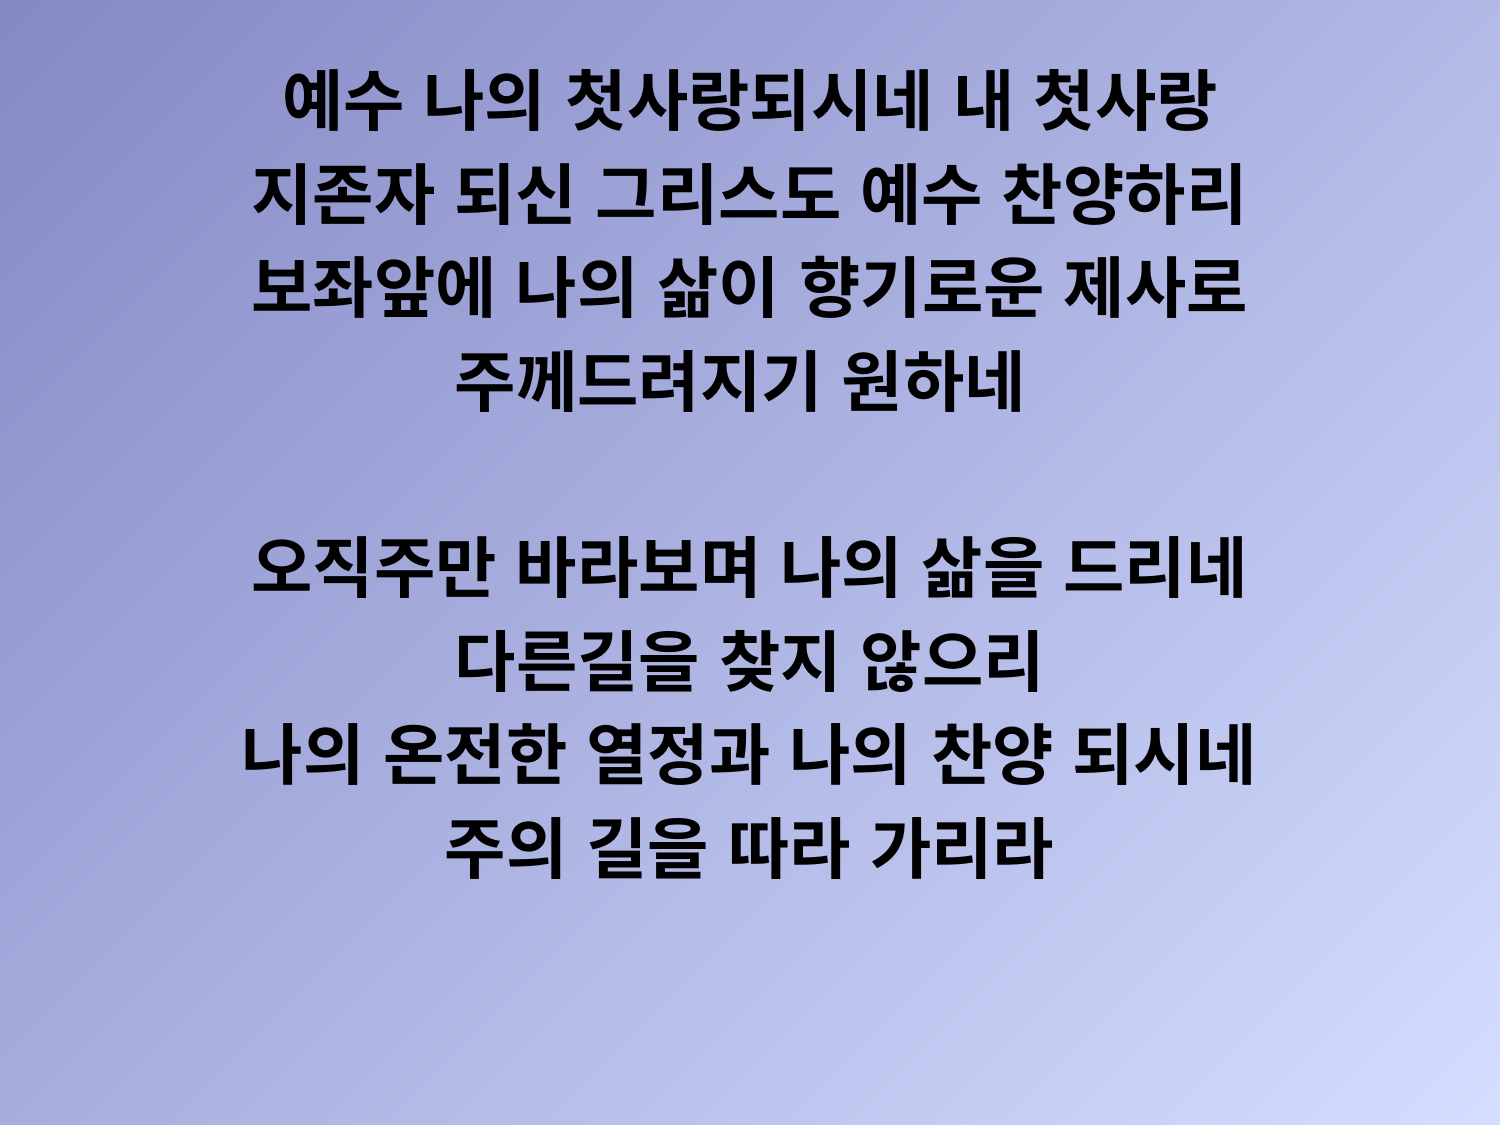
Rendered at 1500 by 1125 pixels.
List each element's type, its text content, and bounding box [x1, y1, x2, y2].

subtitle 예수 나의 첫사랑되시네 내 첫사랑 지존자 되신 그리스도 예수 찬양하리 보좌앞에 나의 삶이 향기로운 제사로 주께드려지기 원하네 오직주만 바라보며 나의 삶을 드리네 다른길을 찾지 않으리 나의 온전한 열정과 나의 찬양 되시네 주의 길을 따라 가리라 [0, 0, 1500, 1125]
